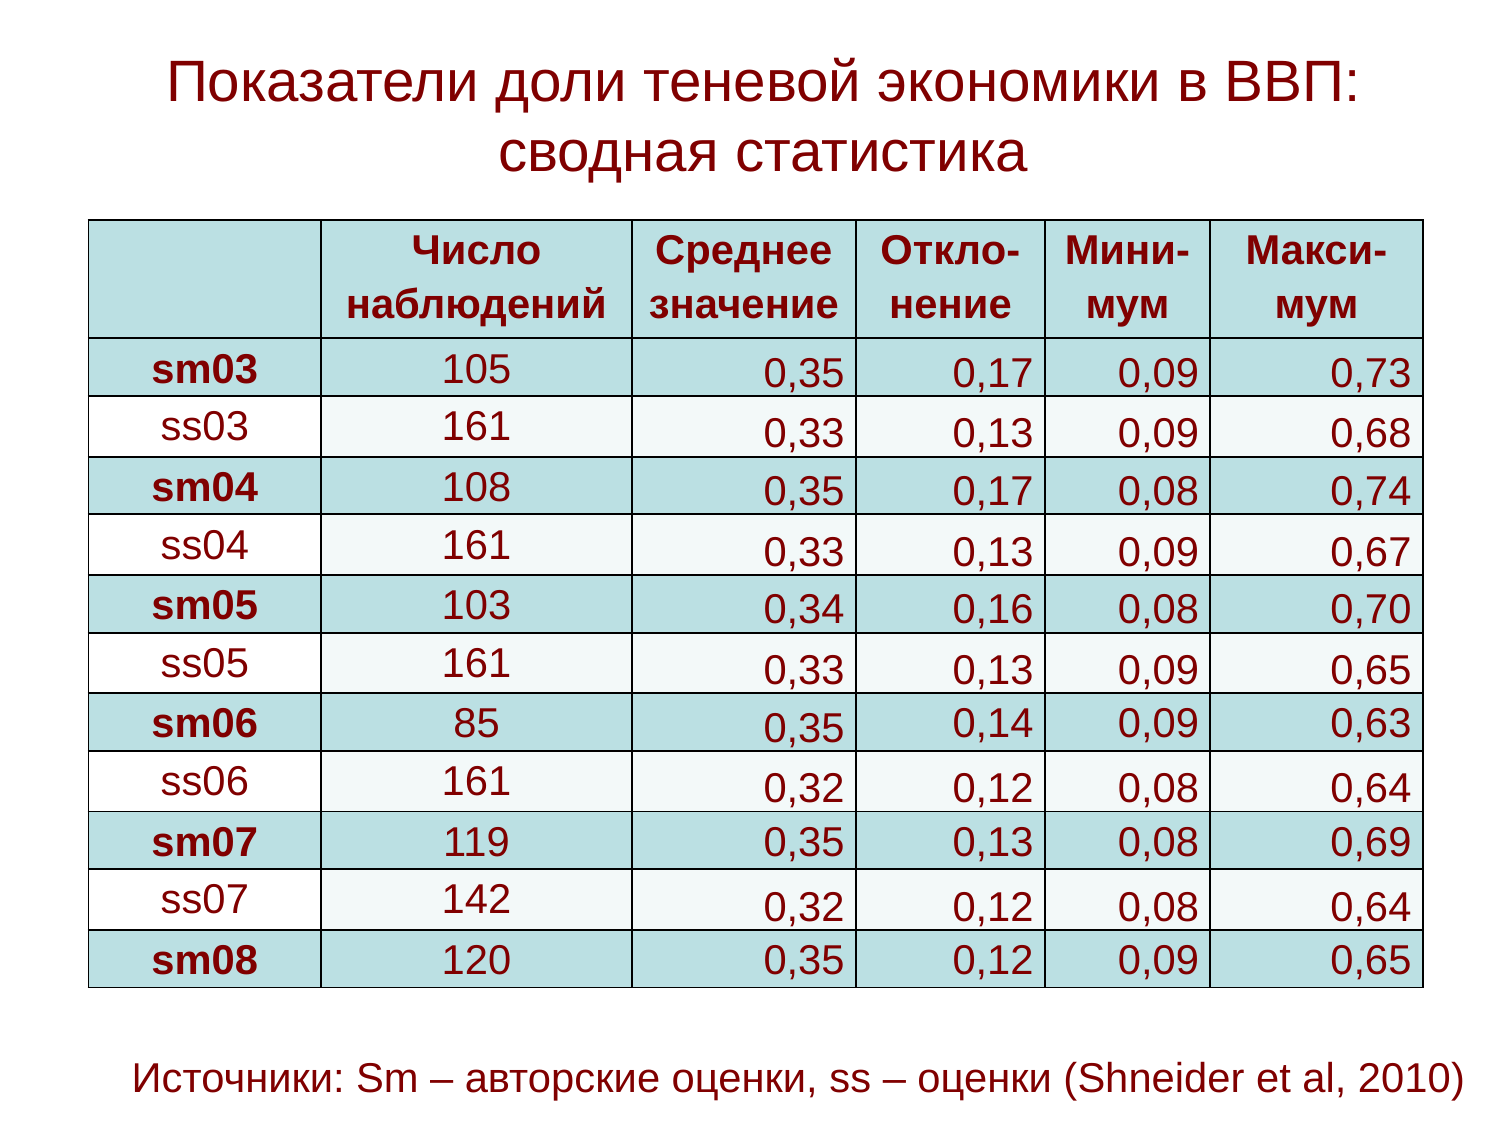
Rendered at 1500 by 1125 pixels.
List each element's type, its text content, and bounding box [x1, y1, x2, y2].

table_cell 0,33 [633, 634, 855, 692]
table_header Среднее значение [633, 221, 855, 337]
table_cell 0,64 [1211, 870, 1422, 929]
table_cell 0,08 [1046, 576, 1209, 632]
table_cell 0,63 [1211, 694, 1422, 750]
table_header Макси-мум [1211, 221, 1422, 337]
table_cell 0,09 [1046, 515, 1209, 574]
table_cell 120 [322, 931, 631, 987]
table_cell 0,35 [633, 339, 855, 395]
table_cell sm07 [89, 812, 320, 868]
title Показатели доли теневой экономики в ВВП: сводная статистика [88, 19, 1439, 207]
text_box Источники: Sm – авторские оценки, ss – оценки (Shneider et al, 2010) [116, 1043, 1481, 1109]
table_cell 119 [322, 812, 631, 868]
table_cell 0,14 [857, 694, 1044, 750]
table_cell 0,73 [1211, 339, 1422, 395]
table_cell 0,35 [633, 694, 855, 750]
table_cell sm05 [89, 576, 320, 632]
table_cell 0,13 [857, 515, 1044, 574]
table_cell 0,09 [1046, 397, 1209, 456]
table_cell ss03 [89, 397, 320, 456]
table_cell 0,32 [633, 752, 855, 811]
table_cell 0,09 [1046, 634, 1209, 692]
table_cell 0,70 [1211, 576, 1422, 632]
table_cell sm03 [89, 339, 320, 395]
table_cell 0,17 [857, 458, 1044, 513]
table_cell ss06 [89, 752, 320, 811]
table_cell 108 [322, 458, 631, 513]
table_cell ss05 [89, 634, 320, 692]
table_cell 0,35 [633, 931, 855, 987]
table_cell 0,08 [1046, 458, 1209, 513]
table_cell 85 [322, 694, 631, 750]
table_cell 0,13 [857, 634, 1044, 692]
table_cell 0,13 [857, 812, 1044, 868]
table_cell 0,16 [857, 576, 1044, 632]
table_header Откло-нение [857, 221, 1044, 337]
table_cell 0,67 [1211, 515, 1422, 574]
table_cell 161 [322, 515, 631, 574]
table_cell 0,17 [857, 339, 1044, 395]
table_cell 0,09 [1046, 694, 1209, 750]
table_header Число наблюдений [322, 221, 631, 337]
table_cell 161 [322, 634, 631, 692]
table_cell sm06 [89, 694, 320, 750]
table_cell 0,35 [633, 458, 855, 513]
table_header Мини-мум [1046, 221, 1209, 337]
table_cell 0,12 [857, 931, 1044, 987]
table_cell 103 [322, 576, 631, 632]
table_cell 0,32 [633, 870, 855, 929]
table_cell sm08 [89, 931, 320, 987]
table_cell sm04 [89, 458, 320, 513]
table_cell 0,33 [633, 397, 855, 456]
table_cell 105 [322, 339, 631, 395]
table_cell 161 [322, 752, 631, 811]
table_cell 0,64 [1211, 752, 1422, 811]
table_header [89, 221, 320, 337]
table_cell 0,34 [633, 576, 855, 632]
table_cell 0,35 [633, 812, 855, 868]
table_cell 0,08 [1046, 812, 1209, 868]
table_cell 0,12 [857, 752, 1044, 811]
table_cell 161 [322, 397, 631, 456]
table_cell 142 [322, 870, 631, 929]
table_cell 0,69 [1211, 812, 1422, 868]
table_cell ss04 [89, 515, 320, 574]
table_cell 0,12 [857, 870, 1044, 929]
table_cell 0,08 [1046, 752, 1209, 811]
table_cell 0,74 [1211, 458, 1422, 513]
table_cell 0,65 [1211, 931, 1422, 987]
table_cell 0,08 [1046, 870, 1209, 929]
table_cell 0,09 [1046, 339, 1209, 395]
table_cell ss07 [89, 870, 320, 929]
table_cell 0,33 [633, 515, 855, 574]
table_cell 0,13 [857, 397, 1044, 456]
table_cell 0,65 [1211, 634, 1422, 692]
table_cell 0,09 [1046, 931, 1209, 987]
table_cell 0,68 [1211, 397, 1422, 456]
